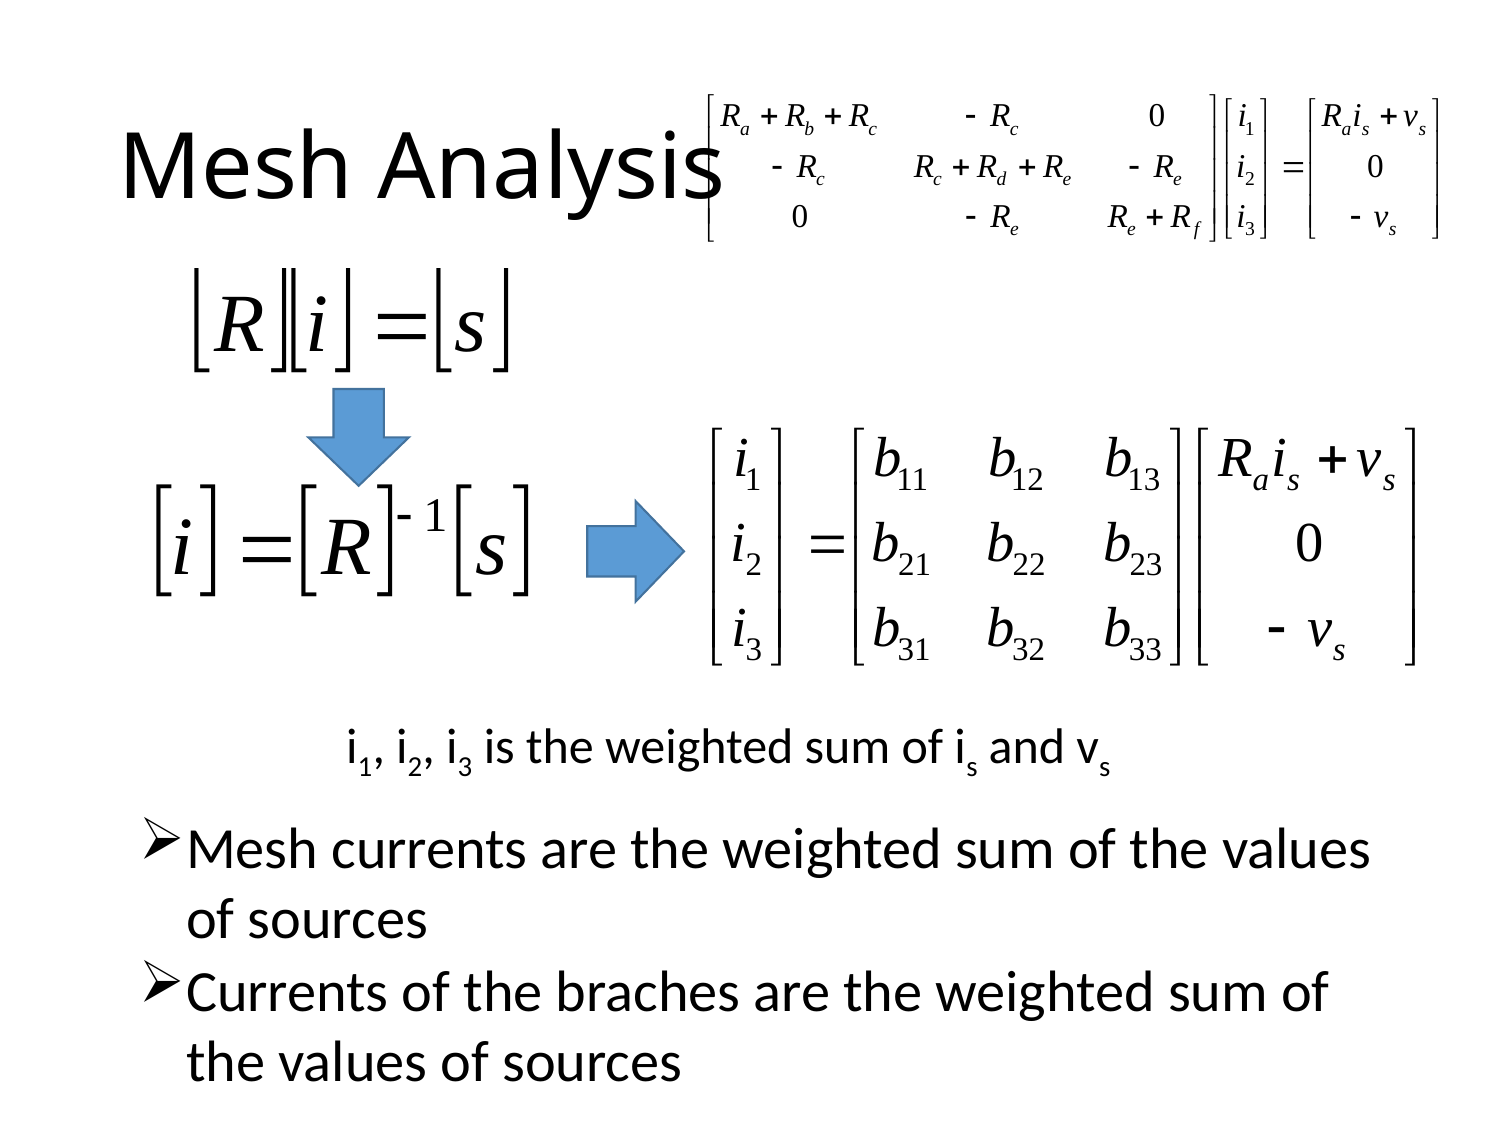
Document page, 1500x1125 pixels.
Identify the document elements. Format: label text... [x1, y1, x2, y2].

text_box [179, 268, 525, 386]
text_box [586, 498, 686, 605]
title Mesh Analysis [103, 59, 1397, 278]
text_box Currents of the braches are the weighted sum of the values of sources [124, 945, 1349, 1101]
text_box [700, 87, 1450, 250]
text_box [699, 415, 1435, 679]
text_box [140, 477, 541, 609]
text_box Mesh currents are the weighted sum of the values of sources [124, 802, 1397, 958]
text_box [305, 387, 412, 477]
text_box i1, i2, i3 is the weighted sum of is and vs [331, 706, 1225, 790]
